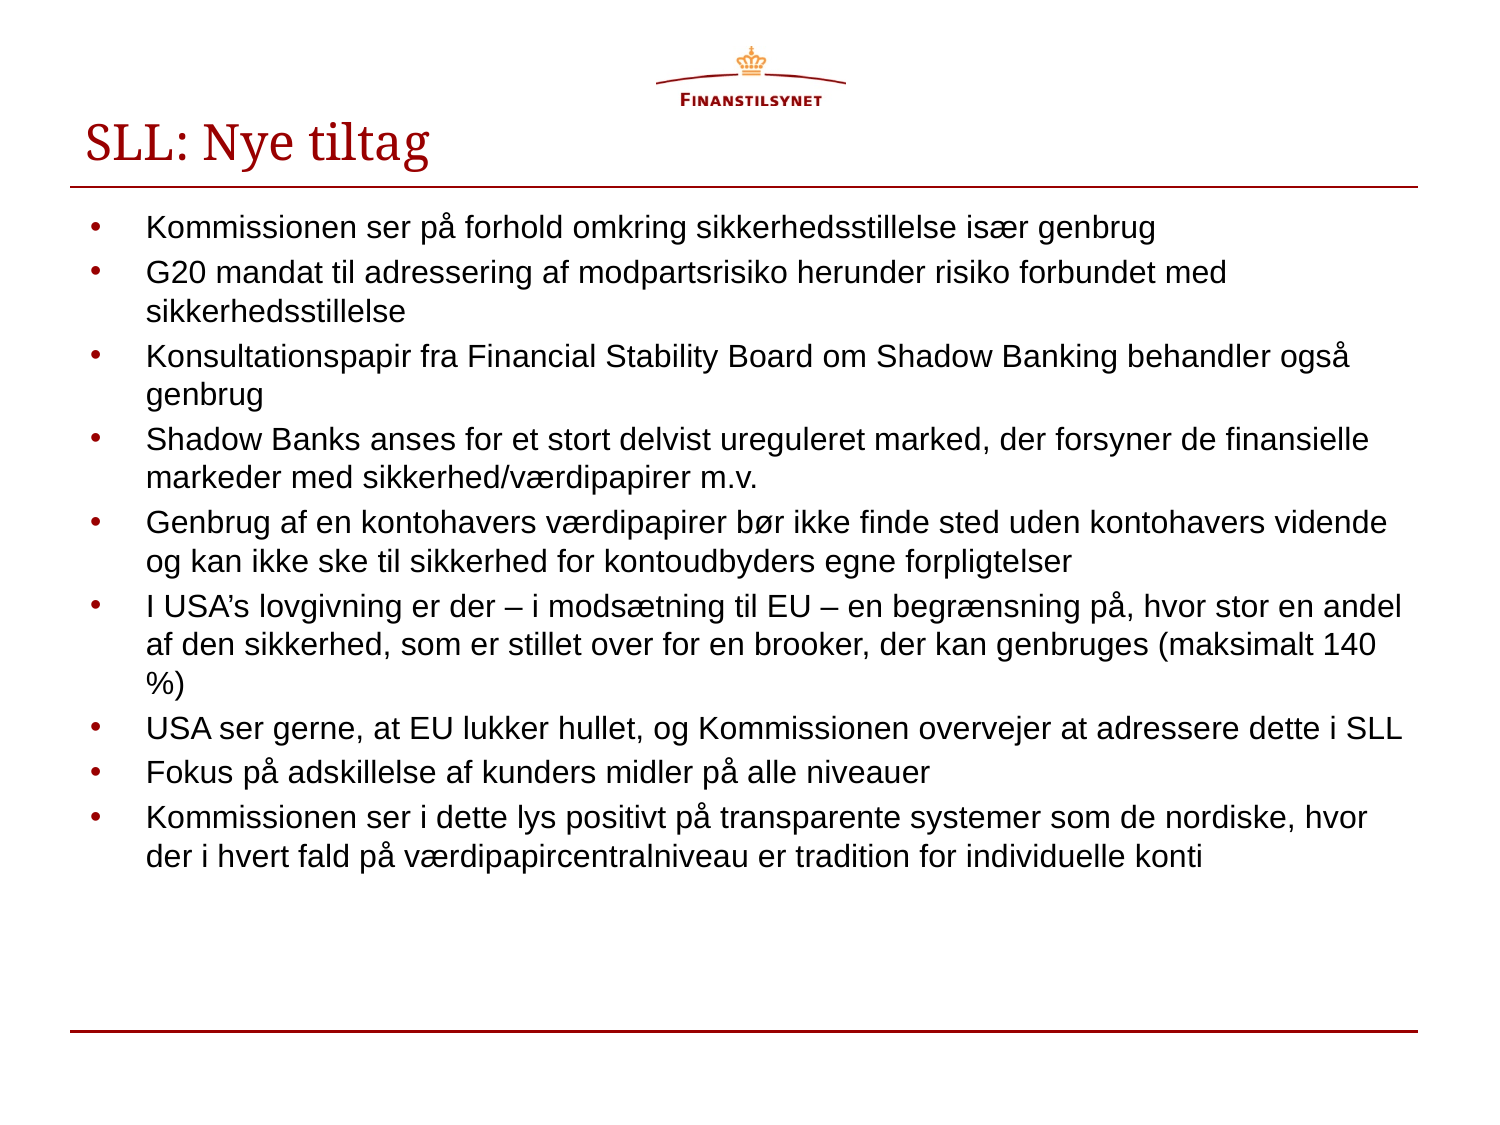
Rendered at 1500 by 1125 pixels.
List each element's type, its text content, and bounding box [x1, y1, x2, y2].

title SLL: Nye tiltag [70, 88, 1421, 193]
list Kommissionen ser på forhold omkring sikkerhedsstillelse især genbrug G20 mandat til adressering af modpartsrisiko herunder risiko forbundet med sikkerhedsstillelse Konsultationspapir fra Financial Stability Board om Shadow Banking behandler også genbrug Shadow Banks anses for et stort delvist ureguleret marked, der forsyner de finansielle markeder med sikkerhed/værdipapirer m.v. Genbrug af en kontohavers værdipapirer bør ikke finde sted uden kontohavers vidende og kan ikke ske til sikkerhed for kontoudbyders egne forpligtelser I USA’s lovgivning er der – i modsætning til EU – en begrænsning på, hvor stor en andel af den sikkerhed, som er stillet over for en brooker, der kan genbruges (maksimalt 140 %) USA ser gerne, at EU lukker hullet, og Kommissionen overvejer at adressere dette i SLL Fokus på adskillelse af kunders midler på alle niveauer Kommissionen ser i dette lys positivt på transparente systemer som de nordiske, hvor der i hvert fald på værdipapircentralniveau er tradition for individuelle konti [75, 199, 1425, 1020]
picture [656, 46, 846, 88]
